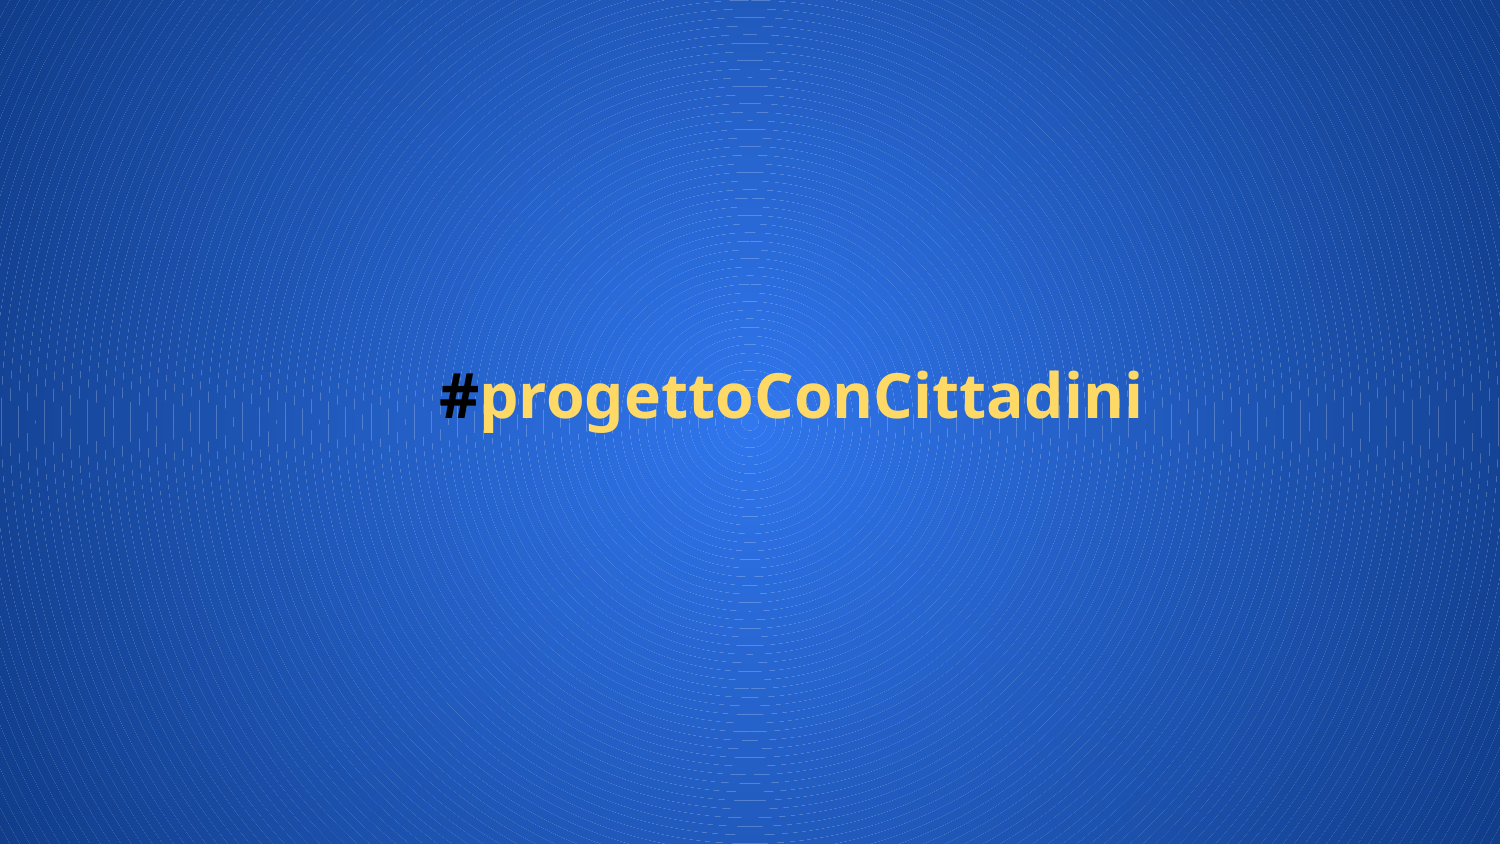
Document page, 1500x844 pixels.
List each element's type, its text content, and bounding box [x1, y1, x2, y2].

text_box #progettoConCittadini [235, 167, 1348, 621]
